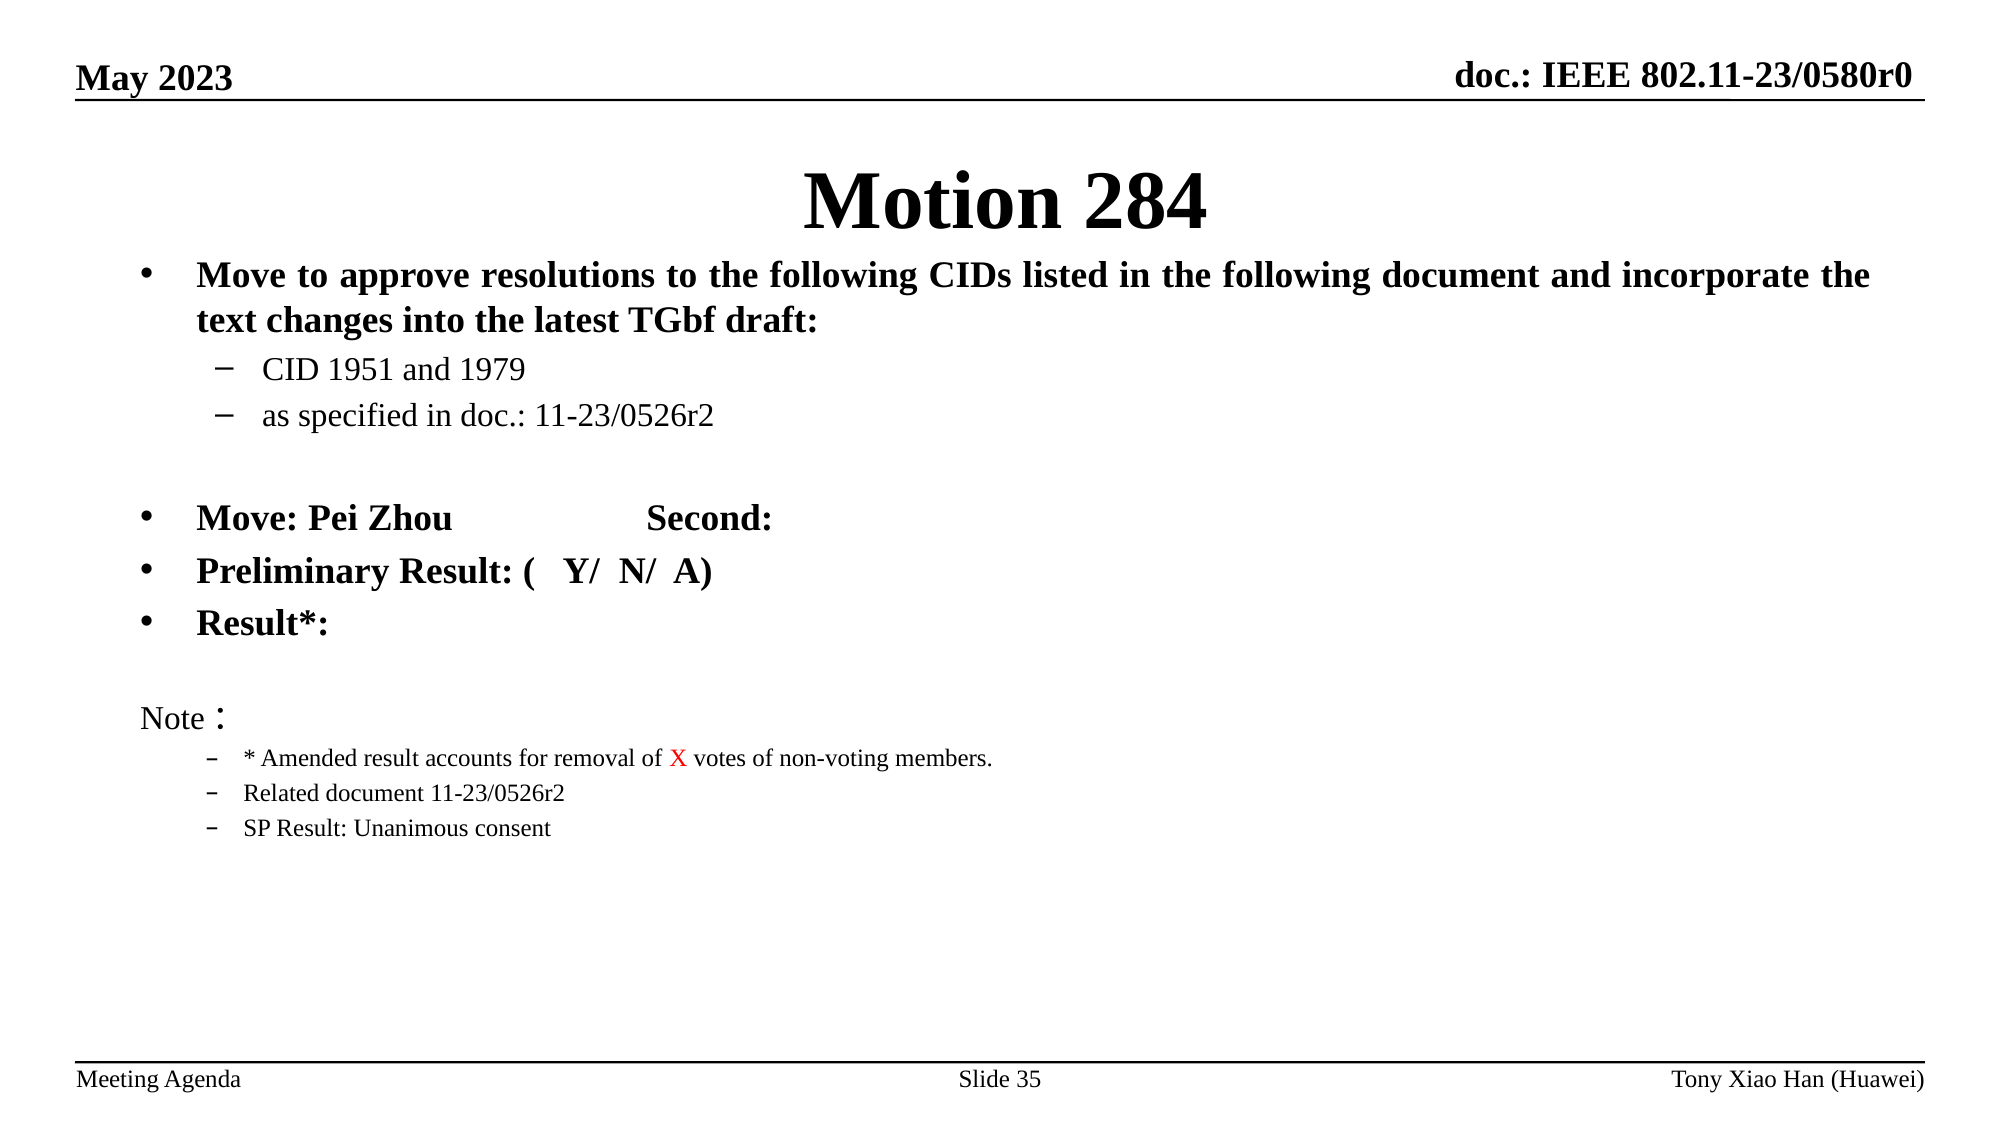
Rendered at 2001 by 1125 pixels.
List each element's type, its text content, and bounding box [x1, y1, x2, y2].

text_box Motion 284 [368, 137, 1644, 212]
text_box Move to approve resolutions to the following CIDs listed in the following document and incorporate the text changes into the latest TGbf draft: CID 1951 and 1979 as specified in doc.: 11-23/0526r2 Move: Pei Zhou Second: Preliminary Result: ( Y/ N/ A) Result*: Note： * Amended result accounts for removal of X votes of non-voting members. Related document 11-23/0526r2 SP Result: Unanimous consent [125, 212, 1888, 900]
